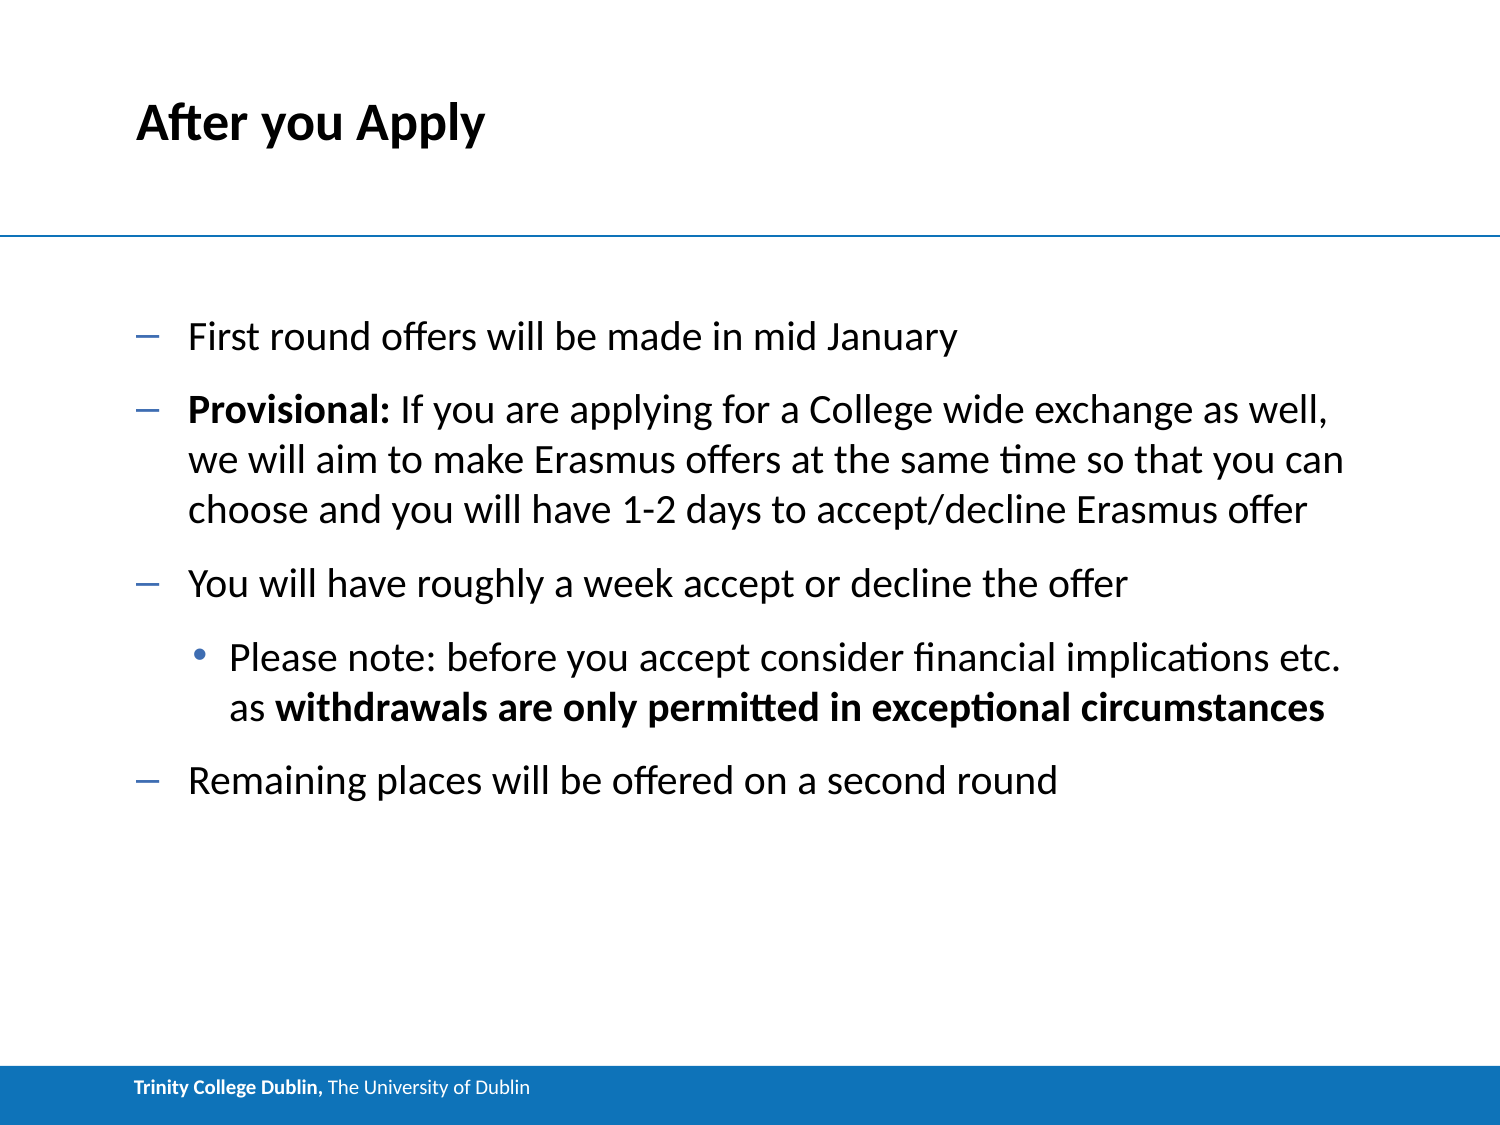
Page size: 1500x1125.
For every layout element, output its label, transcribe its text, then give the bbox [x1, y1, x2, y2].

list First round offers will be made in mid January Provisional: If you are applying for a College wide exchange as well, we will aim to make Erasmus offers at the same time so that you can choose and you will have 1-2 days to accept/decline Erasmus offer You will have roughly a week accept or decline the offer Please note: before you accept consider financial implications etc. as withdrawals are only permitted in exceptional circumstances Remaining places will be offered on a second round [135, 308, 1367, 972]
title After you Apply [135, 59, 1367, 152]
